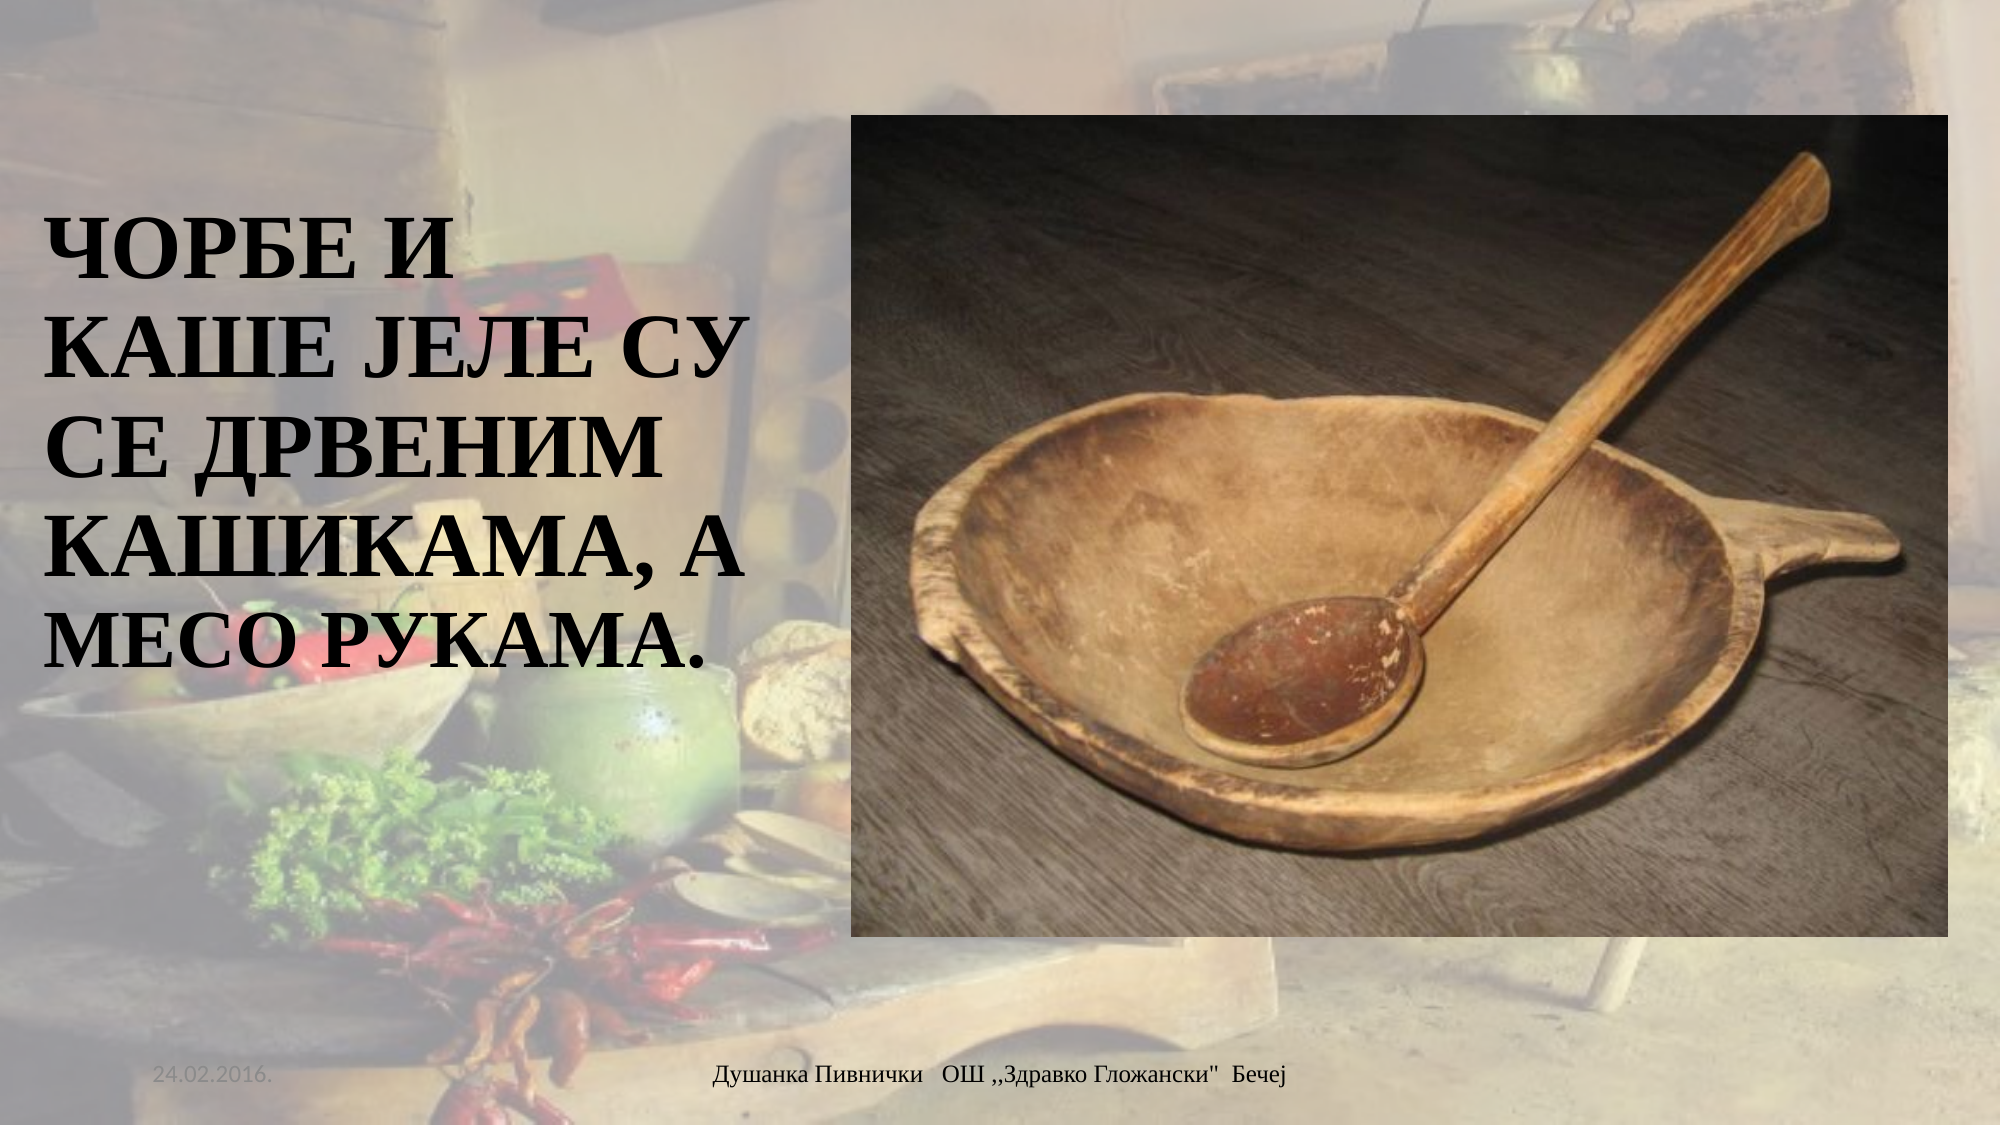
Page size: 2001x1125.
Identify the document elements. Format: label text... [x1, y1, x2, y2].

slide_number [137, 1042, 588, 1103]
title ЧОРБЕ И КАШЕ ЈЕЛЕ СУ СЕ ДРВЕНИМ КАШИКАМА, А МЕСО РУКАМА. [28, 178, 772, 707]
footer Душанка Пивнички ОШ ,,Здравко Гложански" Бечеј [662, 1042, 1338, 1103]
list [851, 115, 1948, 937]
